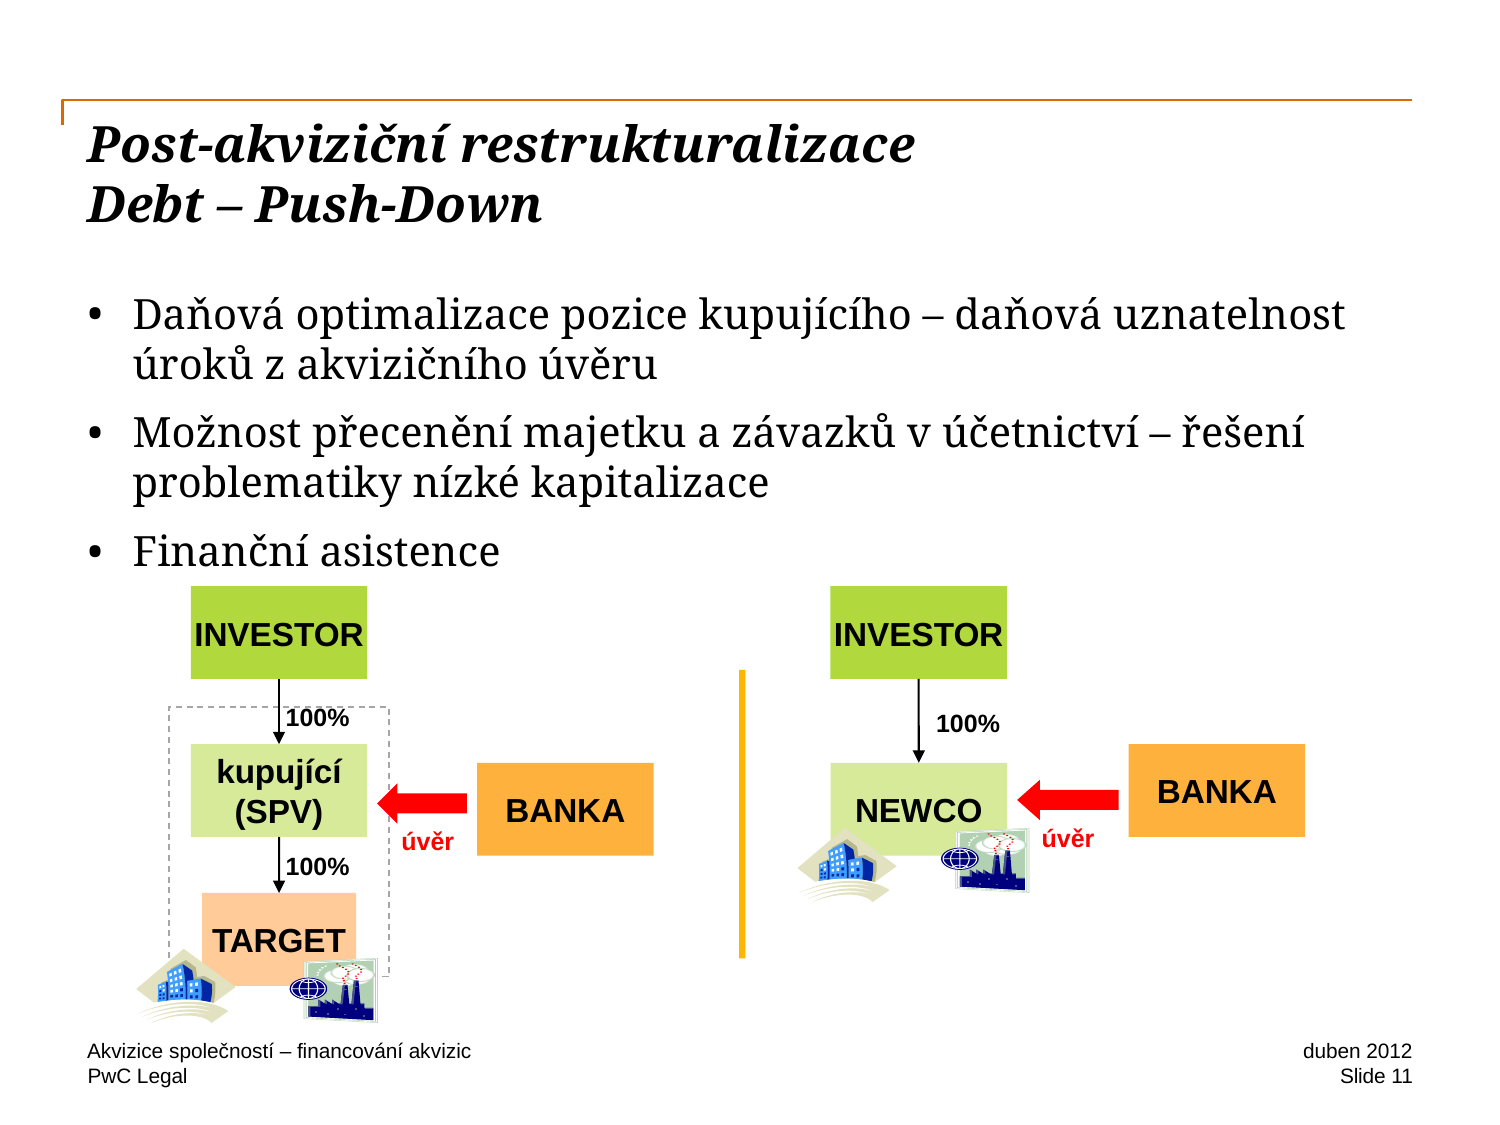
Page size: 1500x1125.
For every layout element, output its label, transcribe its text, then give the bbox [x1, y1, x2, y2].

slide_number duben 2012 [1162, 1037, 1413, 1062]
footer Akvizice společností – financování akvizic [86, 1037, 950, 1063]
slide_number Slide 11 [1162, 1062, 1413, 1088]
list Daňová optimalizace pozice kupujícího – daňová uznatelnost úroků z akvizičního úvěru Možnost přecenění majetku a závazků v účetnictví – řešení problematiky nízké kapitalizace Finanční asistence [87, 287, 1413, 1013]
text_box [135, 585, 1306, 1024]
title Post-akviziční restrukturalizace Debt – Push-Down [87, 112, 1413, 263]
